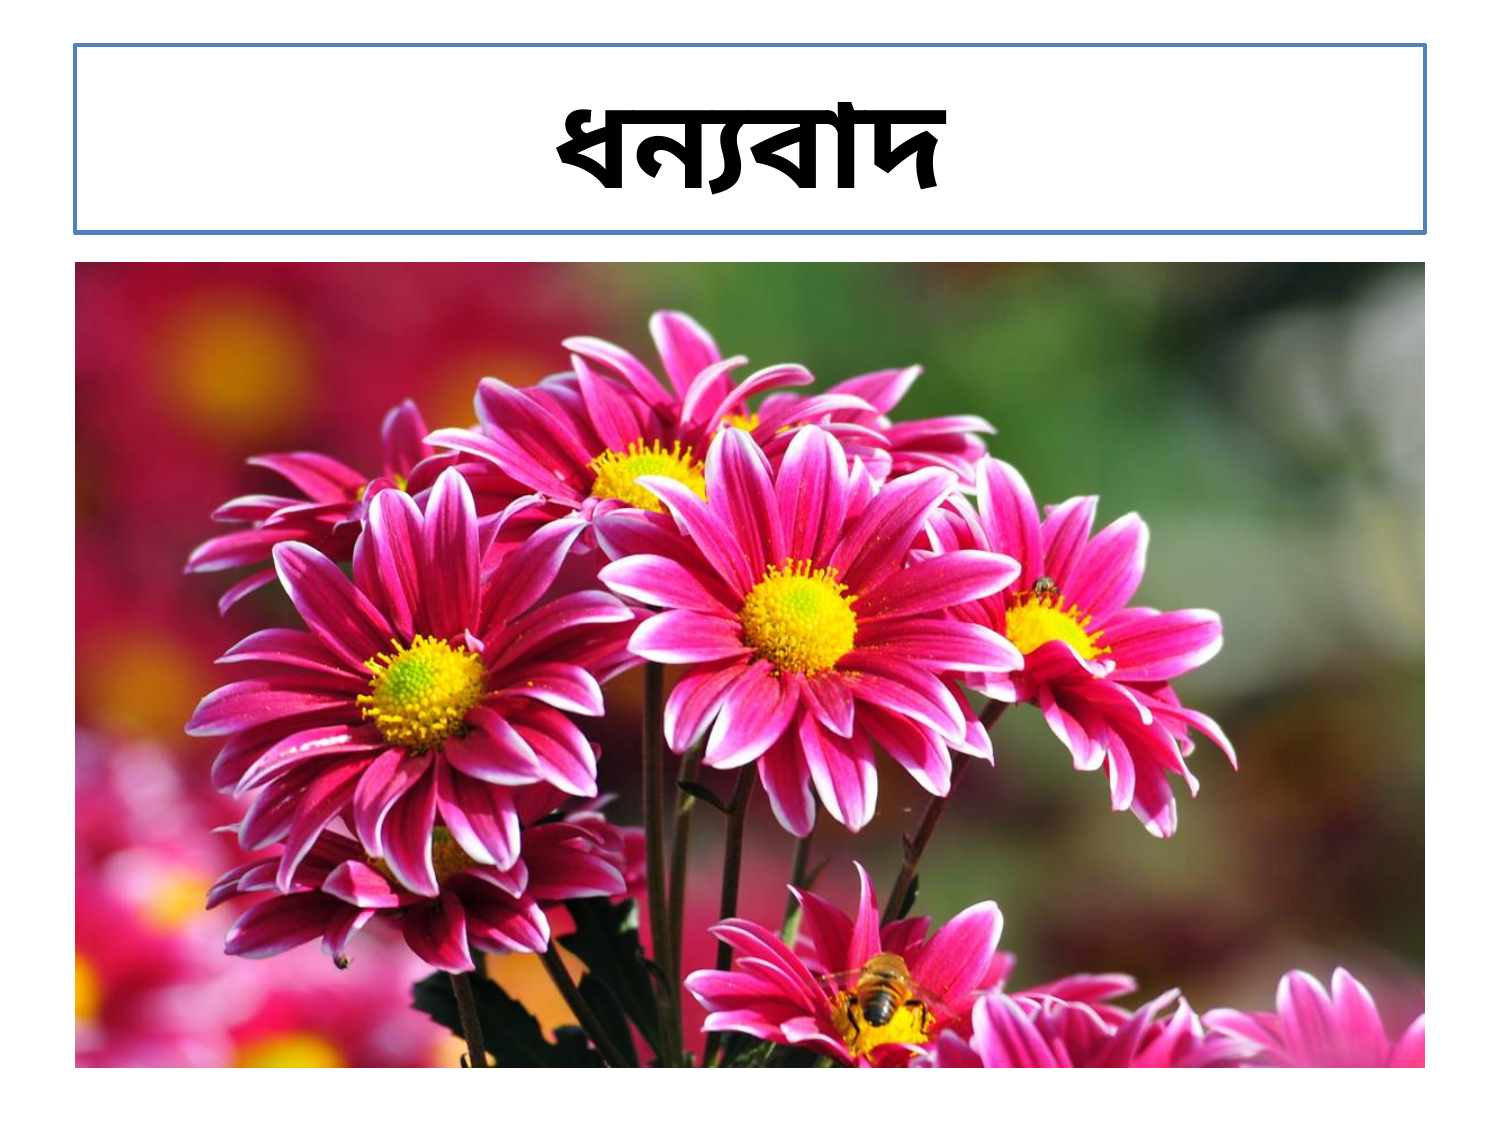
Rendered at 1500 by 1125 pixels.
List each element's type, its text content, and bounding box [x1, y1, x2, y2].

picture [74, 262, 1426, 1068]
title ধন্যবাদ [73, 43, 1427, 235]
